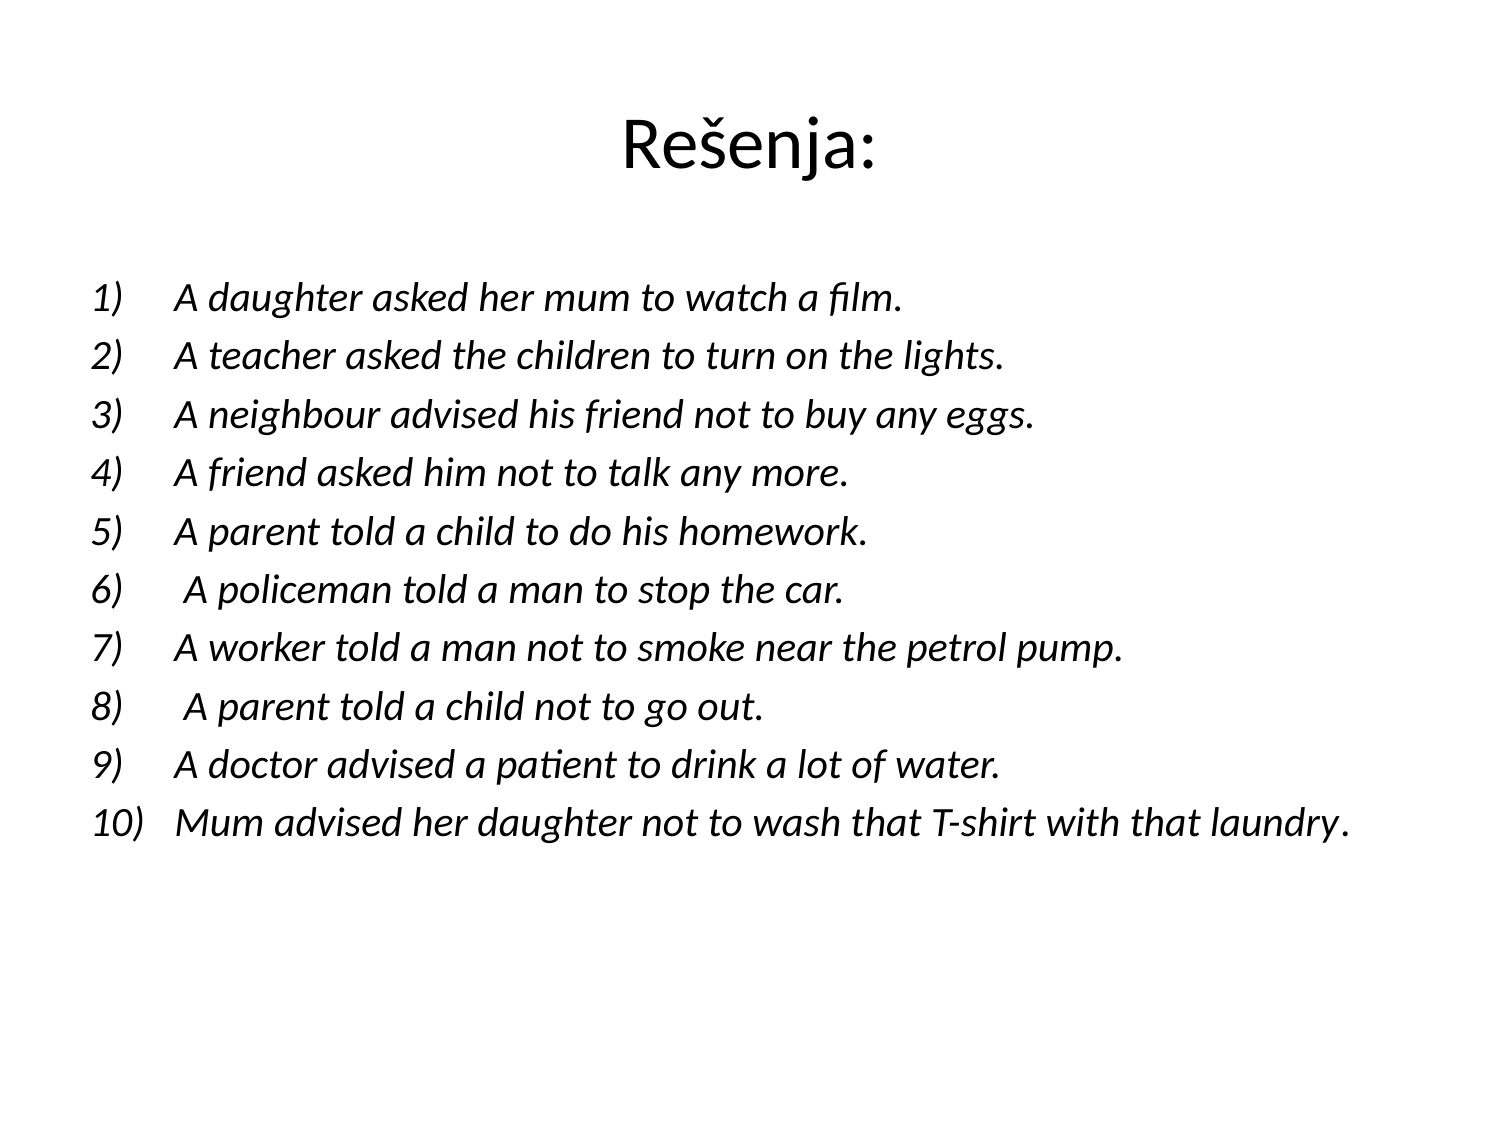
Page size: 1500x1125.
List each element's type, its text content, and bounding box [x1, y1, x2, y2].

list A daughter asked her mum to watch a film. A teacher asked the children to turn on the lights. A neighbour advised his friend not to buy any eggs. A friend asked him not to talk any more. A parent told a child to do his homework. A policeman told a man to stop the car. A worker told a man not to smoke near the petrol pump. A parent told a child not to go out. A doctor advised a patient to drink a lot of water. Mum advised her daughter not to wash that T-shirt with that laundry. [75, 262, 1425, 1005]
title Rešenja: [75, 45, 1425, 233]
